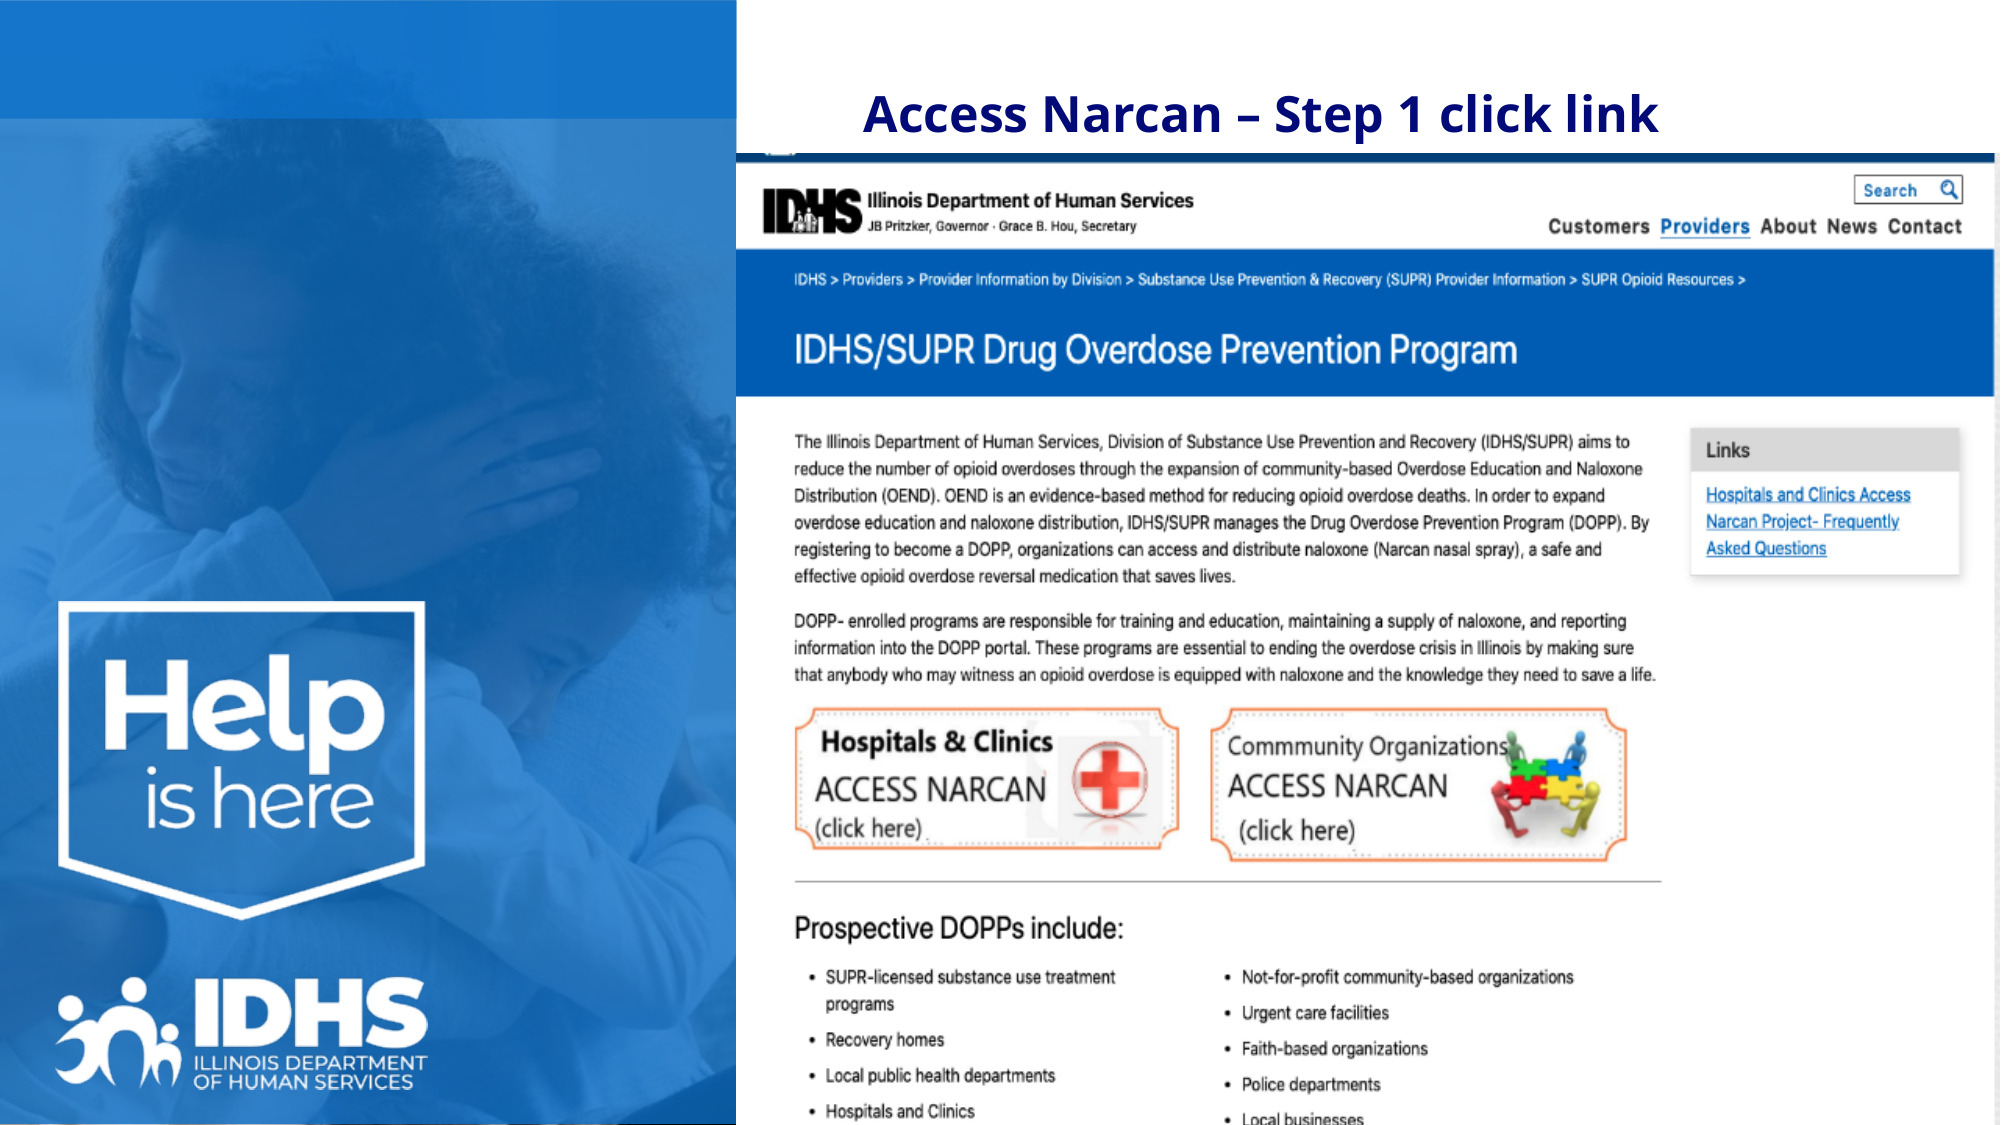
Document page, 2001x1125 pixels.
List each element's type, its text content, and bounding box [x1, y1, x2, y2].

picture [0, 153, 2000, 1125]
picture [55, 601, 428, 1090]
list Access Narcan – Step 1 click link [848, 81, 1957, 153]
